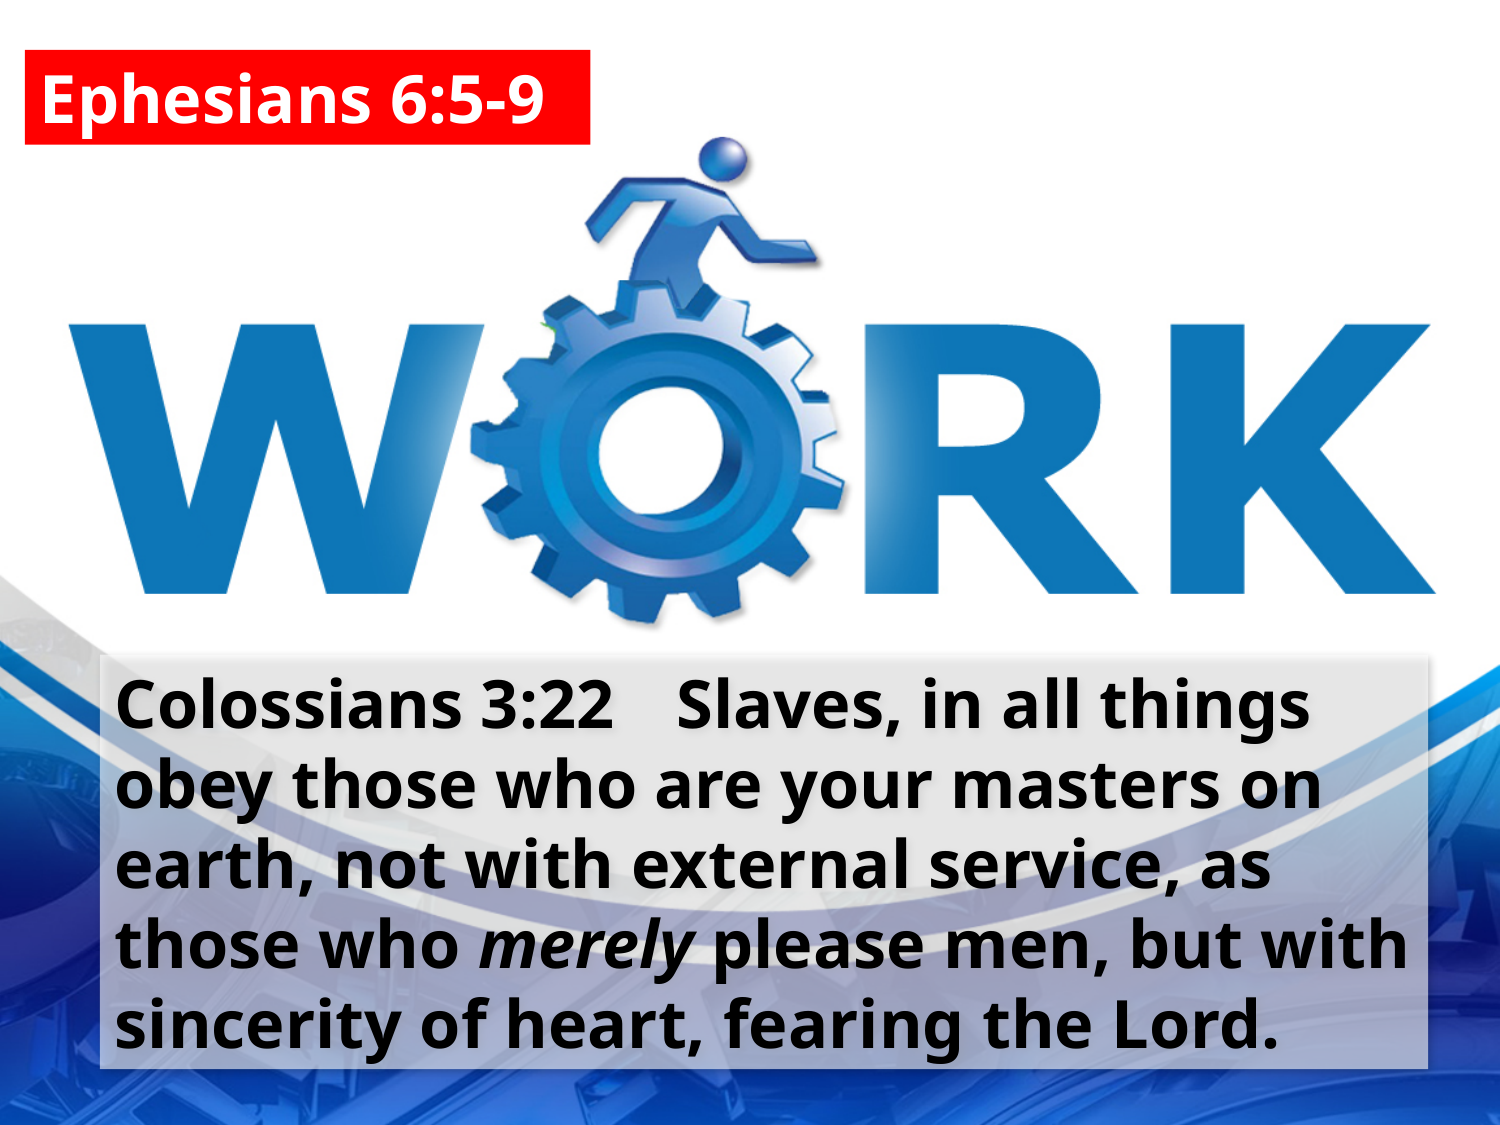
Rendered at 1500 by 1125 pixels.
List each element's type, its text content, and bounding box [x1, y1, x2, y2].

picture [0, 121, 1500, 1125]
text_box Ephesians 6:5-9 [24, 49, 591, 120]
